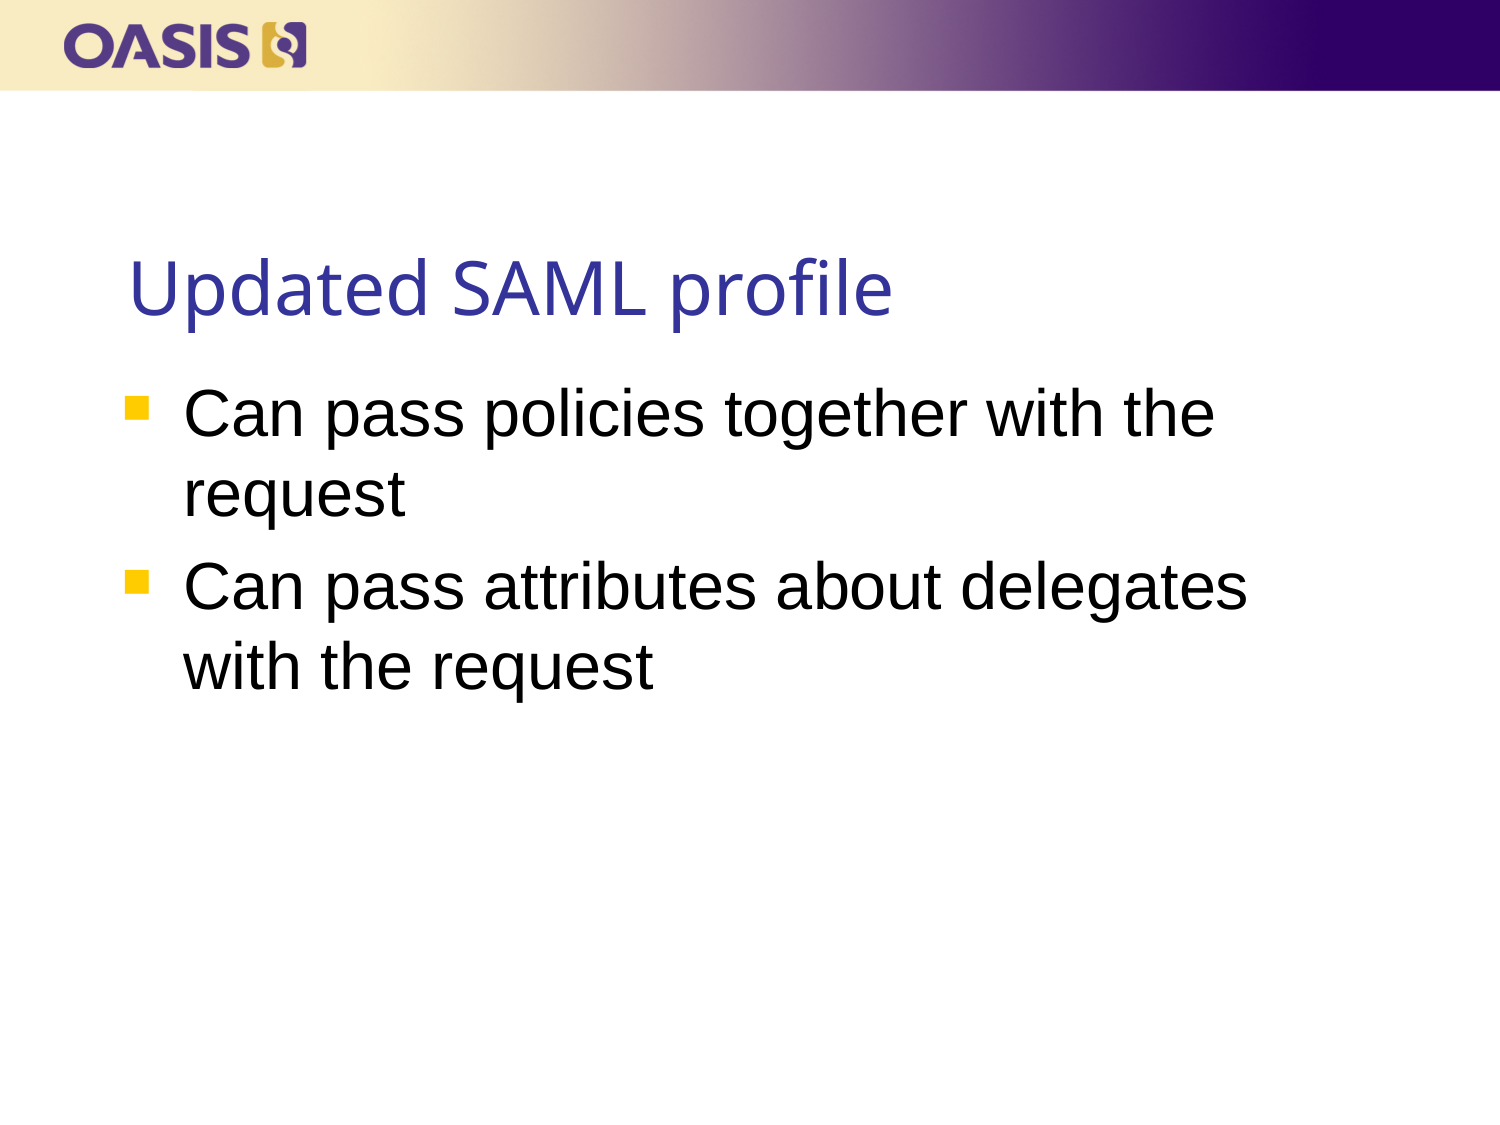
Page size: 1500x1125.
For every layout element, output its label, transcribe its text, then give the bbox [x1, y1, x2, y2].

picture [0, 0, 1500, 1125]
list Can pass policies together with the request Can pass attributes about delegates with the request [112, 362, 1288, 1048]
title Updated SAML profile [112, 149, 1263, 338]
